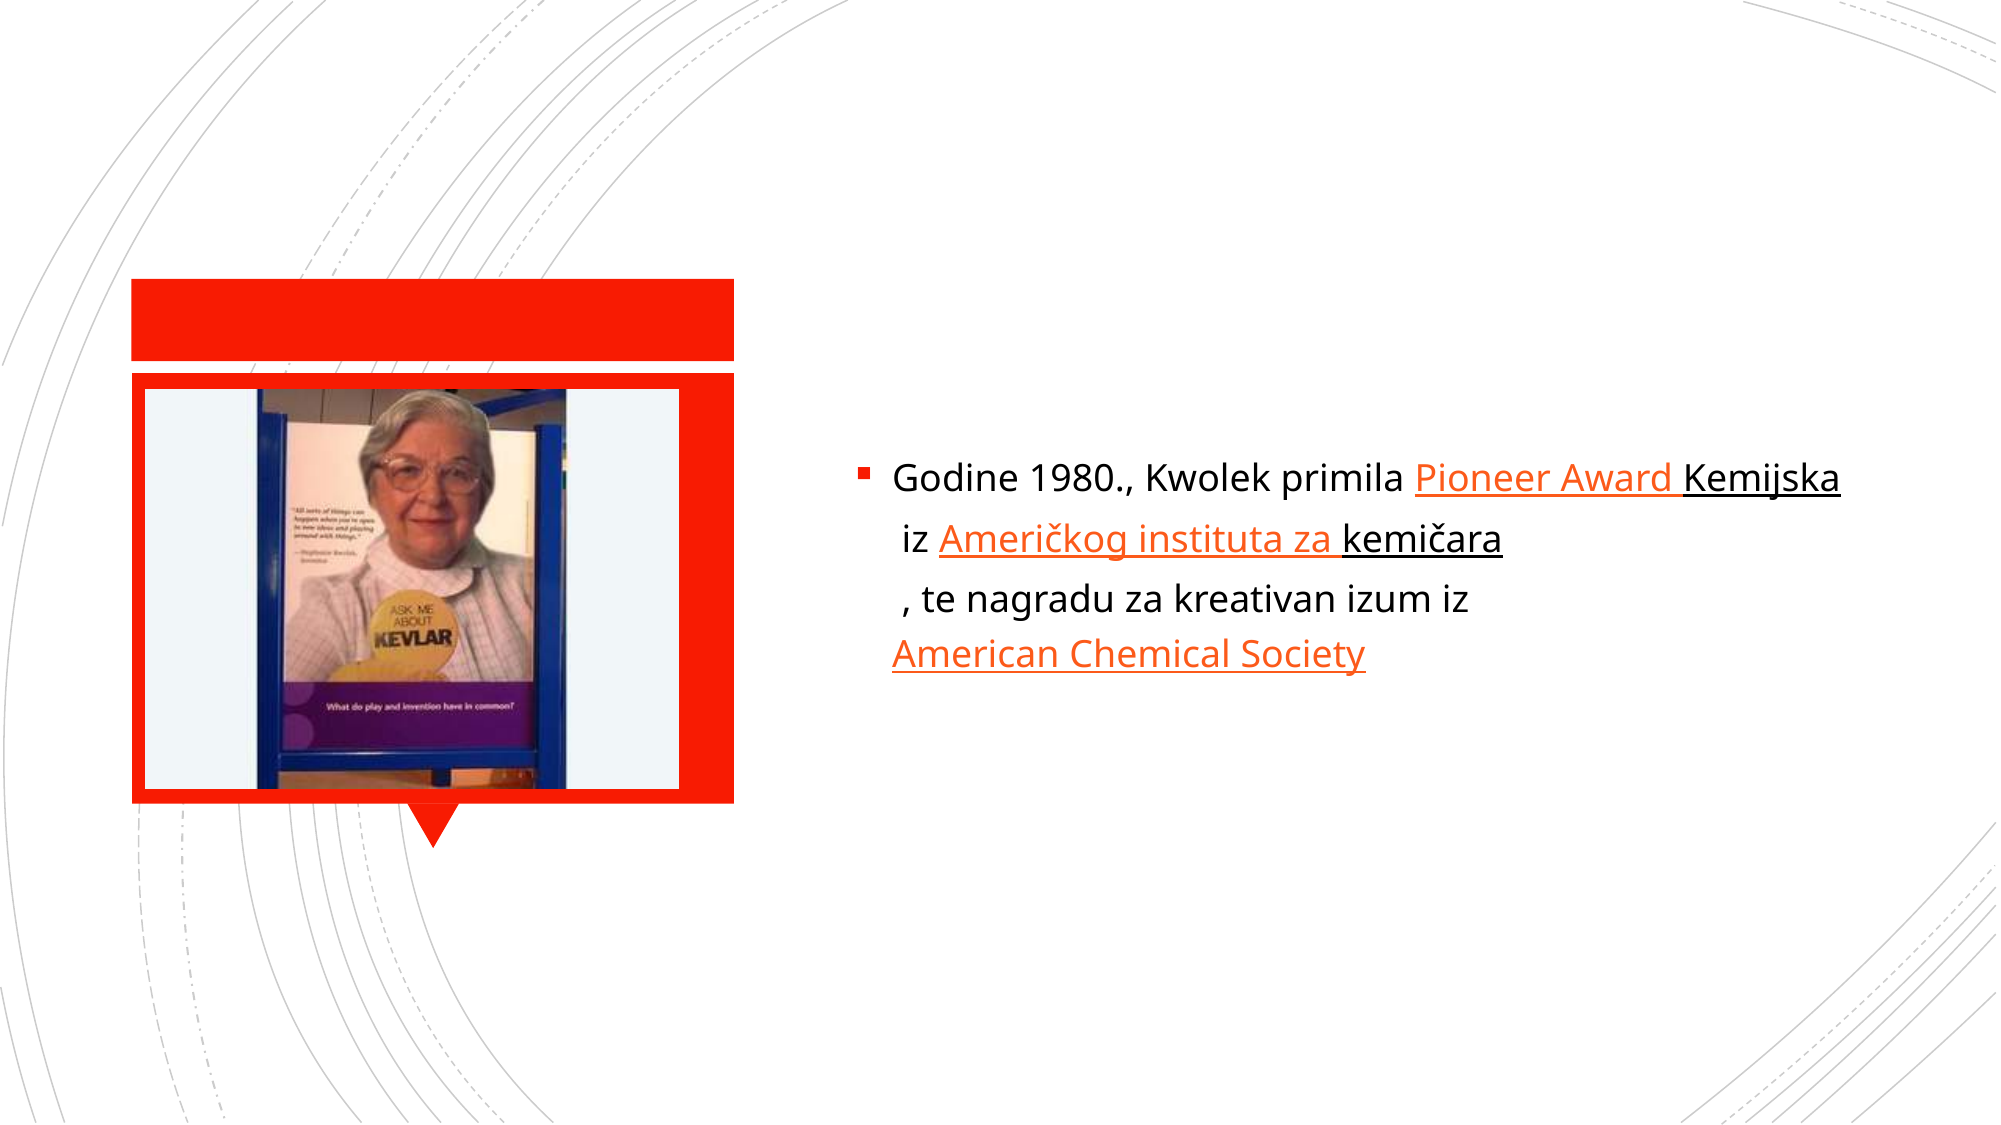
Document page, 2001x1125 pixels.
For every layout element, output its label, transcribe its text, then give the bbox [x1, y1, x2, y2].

picture [145, 389, 679, 789]
list Godine 1980., Kwolek primila Pioneer Award Kemijska iz Američkog instituta za kemičara , te nagradu za kreativan izum iz American Chemical Society [839, 131, 1871, 993]
